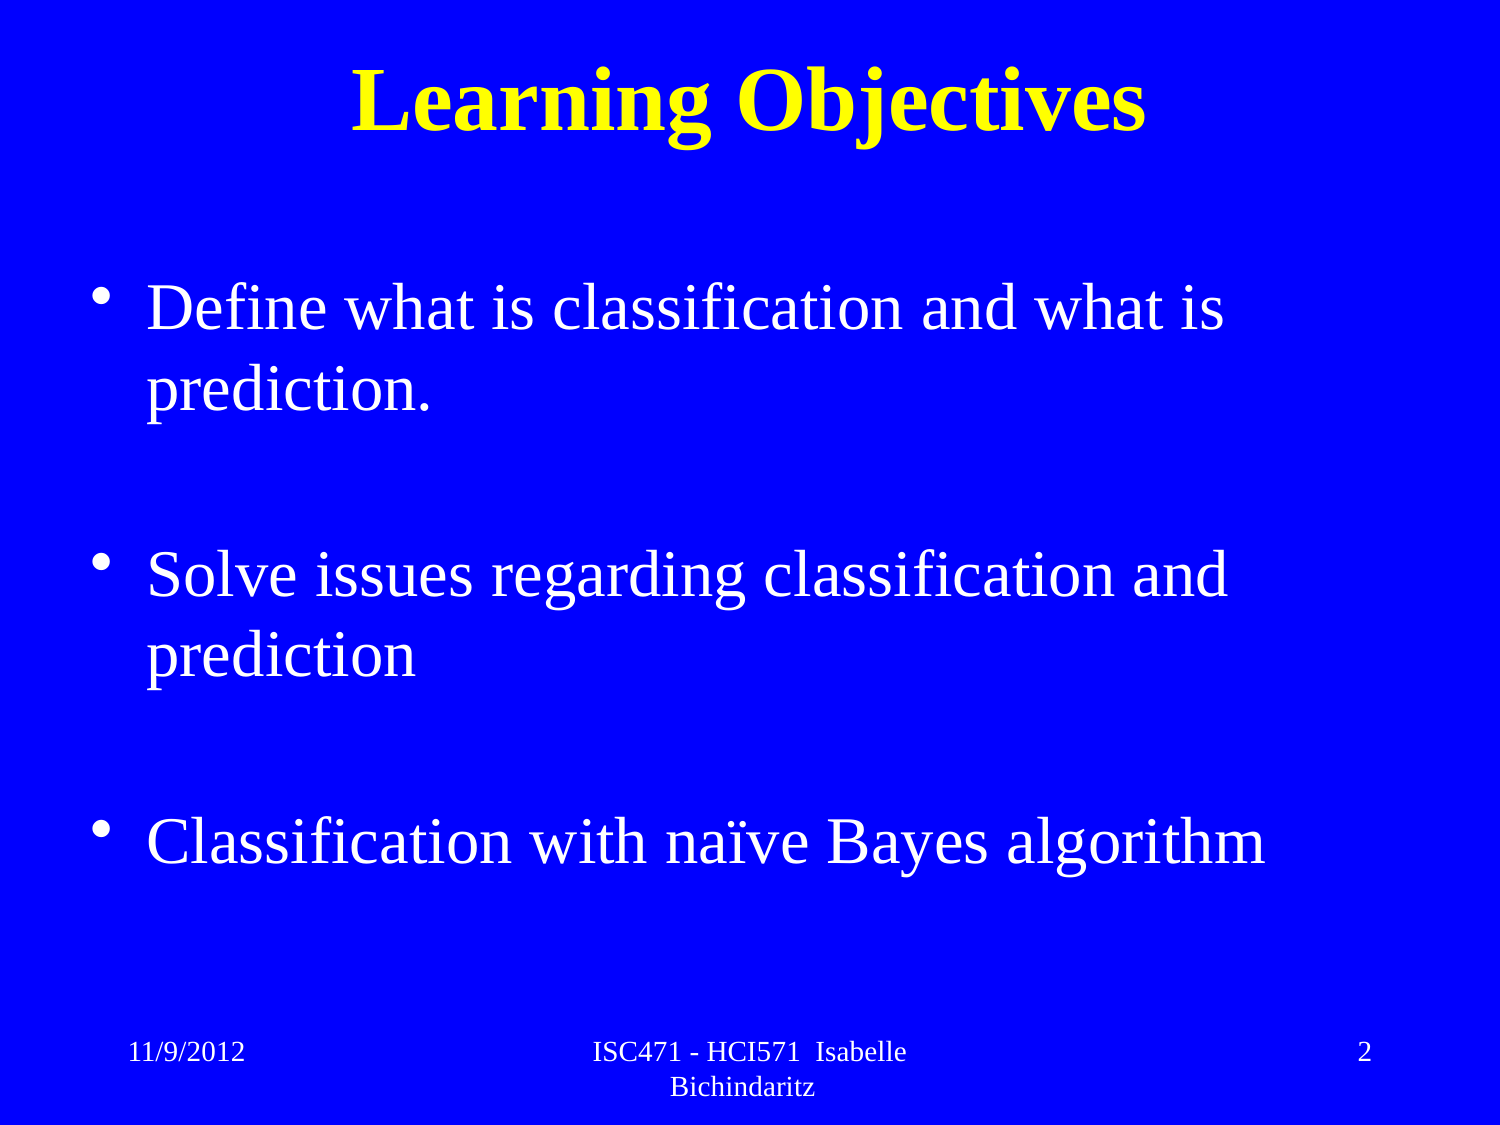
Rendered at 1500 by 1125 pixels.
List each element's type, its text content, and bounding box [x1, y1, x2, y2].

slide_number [112, 1024, 426, 1101]
slide_number 2 [1074, 1024, 1388, 1101]
title Learning Objectives [112, 0, 1388, 162]
list Define what is classification and what is prediction. Solve issues regarding classification and prediction Classification with naïve Bayes algorithm [75, 162, 1450, 1000]
footer ISC471 - HCI571 Isabelle Bichindaritz [512, 1024, 988, 1101]
